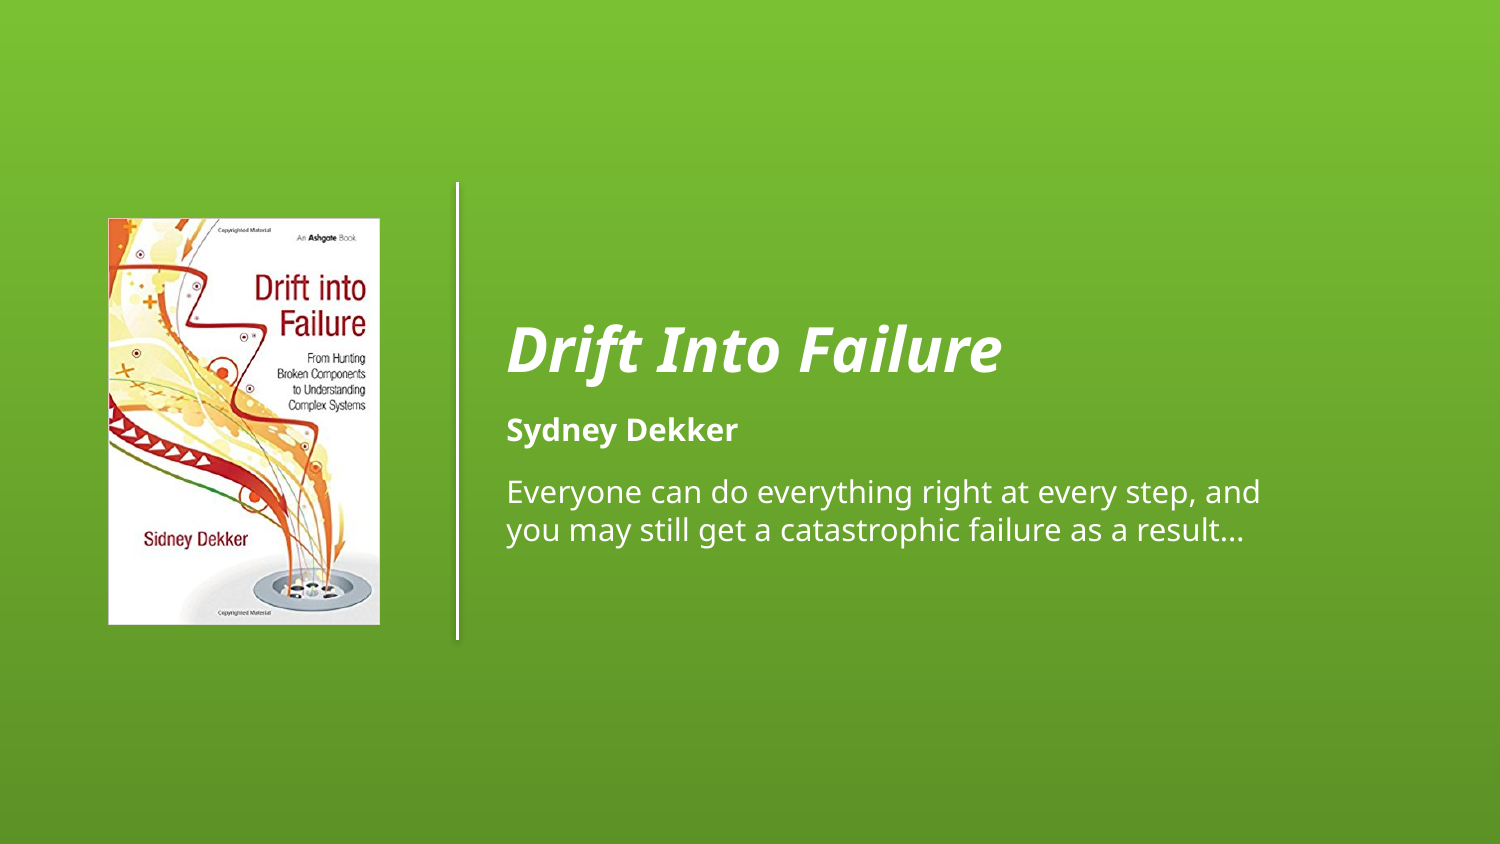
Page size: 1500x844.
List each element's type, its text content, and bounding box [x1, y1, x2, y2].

picture [107, 218, 380, 626]
text_box Drift Into Failure Sydney Dekker Everyone can do everything right at every step, and you may still get a catastrophic failure as a result… [491, 302, 1324, 555]
